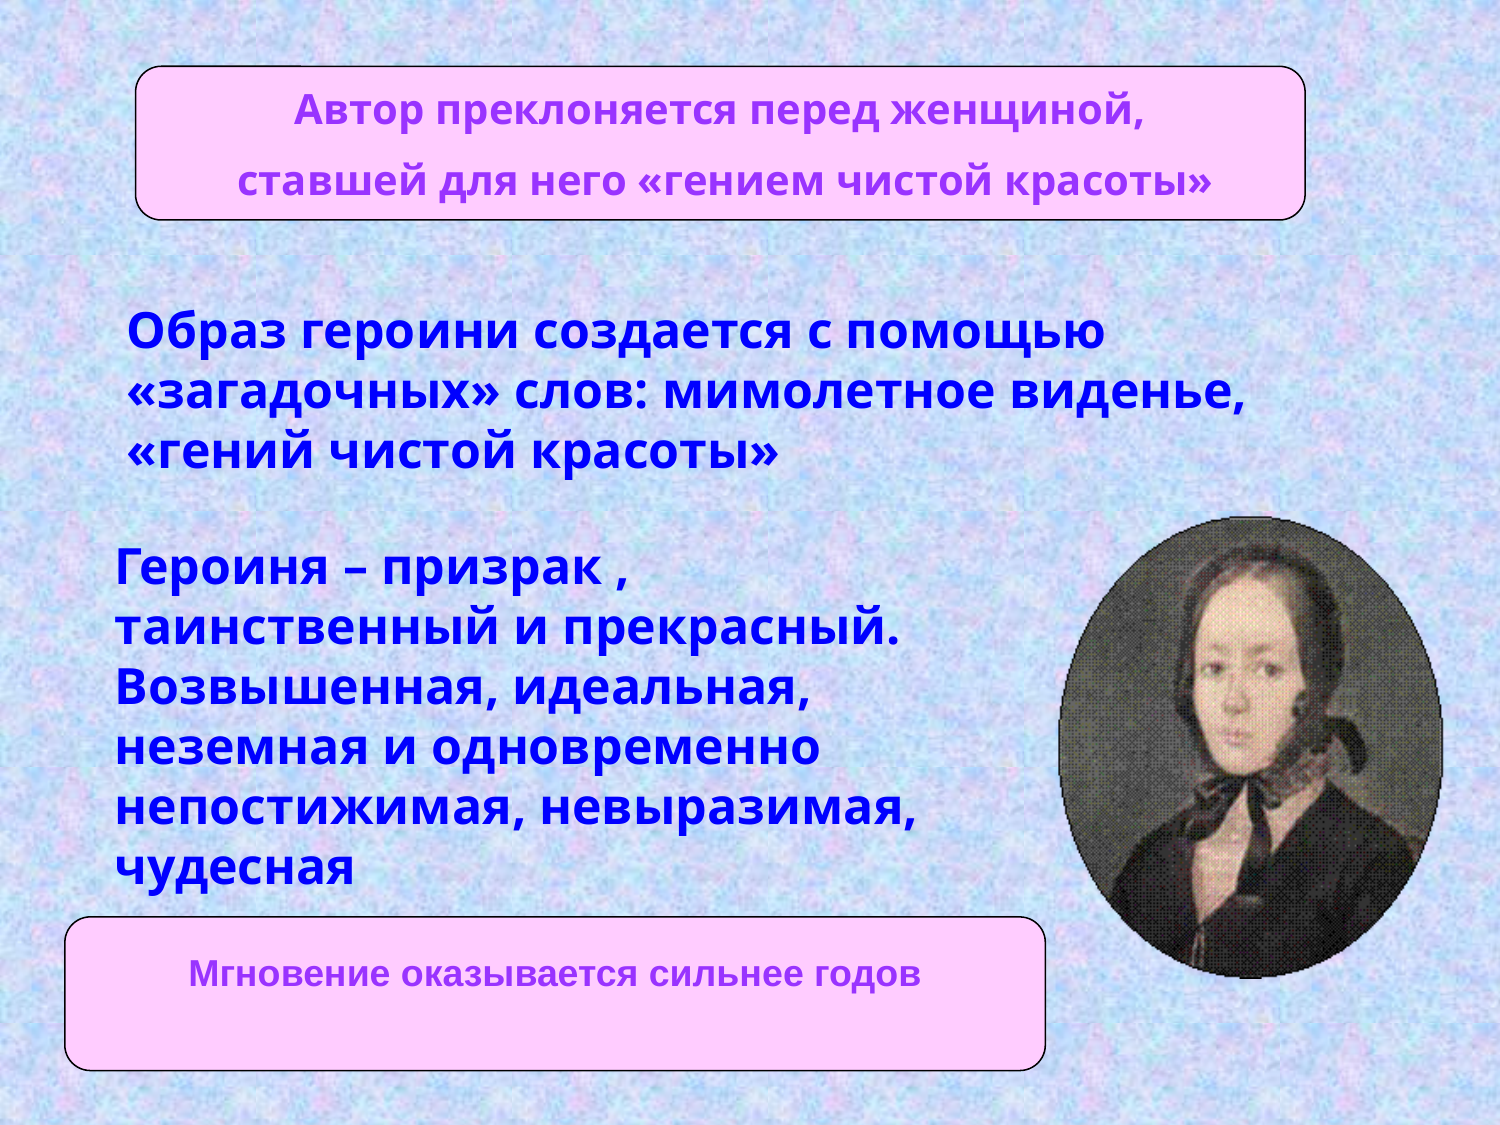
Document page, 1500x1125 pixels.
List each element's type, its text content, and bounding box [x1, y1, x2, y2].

picture [0, 0, 1500, 1125]
text_box Героиня – призрак , таинственный и прекрасный. Возвышенная, идеальная, неземная и одновременно непостижимая, невыразимая, чудесная [100, 527, 987, 902]
text_box Мгновение оказывается сильнее годов [64, 916, 1046, 1071]
text_box Образ героини создается с помощью «загадочных» слов: мимолетное виденье, «гений чистой красоты» [112, 290, 1282, 486]
text_box Автор преклоняется перед женщиной, ставшей для него «гением чистой красоты» [135, 66, 1306, 220]
